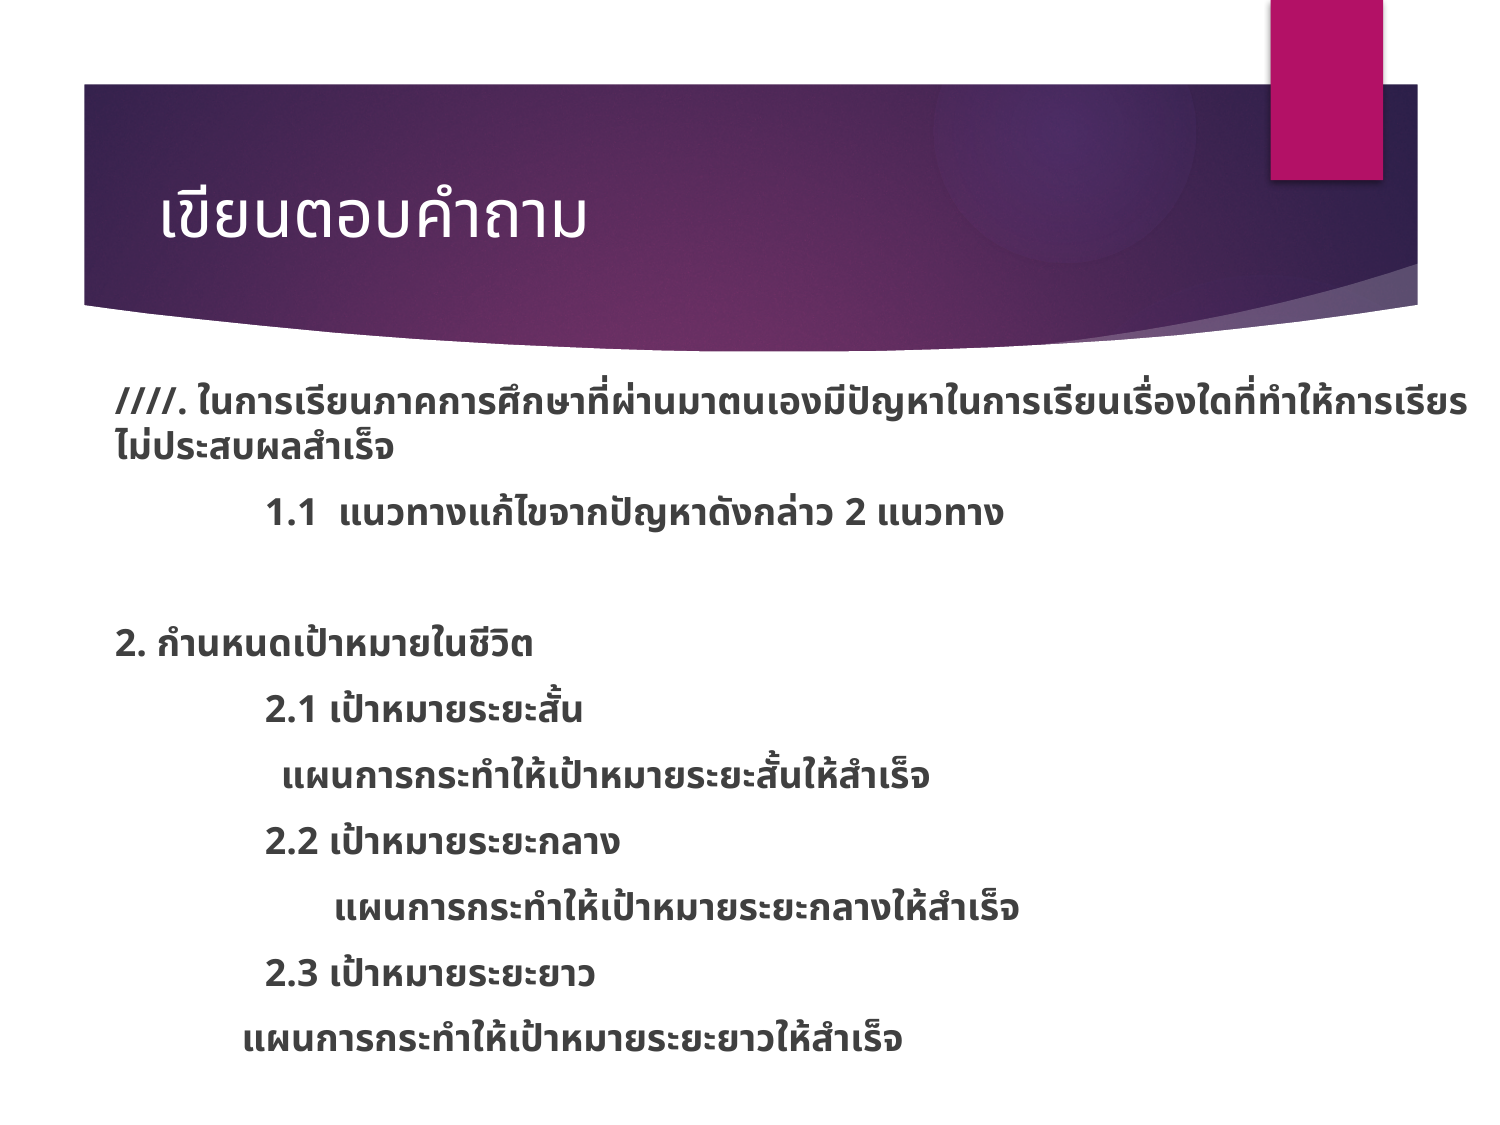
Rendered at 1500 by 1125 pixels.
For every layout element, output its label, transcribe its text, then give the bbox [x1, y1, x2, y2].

list ////. ในการเรียนภาคการศึกษาที่ผ่านมาตนเองมีปัญหาในการเรียนเรื่องใดที่ทำให้การเรียรไม่ประสบผลสำเร็จ 1.1 แนวทางแก้ไขจากปัญหาดังกล่าว 2 แนวทาง 2. กำนหนดเป้าหมายในชีวิต 2.1 เป้าหมายระยะสั้น แผนการกระทำให้เป้าหมายระยะสั้นให้สำเร็จ 2.2 เป้าหมายระยะกลาง แผนการกระทำให้เป้าหมายระยะกลางให้สำเร็จ 2.3 เป้าหมายระยะยาว แผนการกระทำให้เป้าหมายระยะยาวให้สำเร็จ [99, 369, 1500, 1120]
title เขียนตอบคำถาม [142, 152, 1183, 269]
